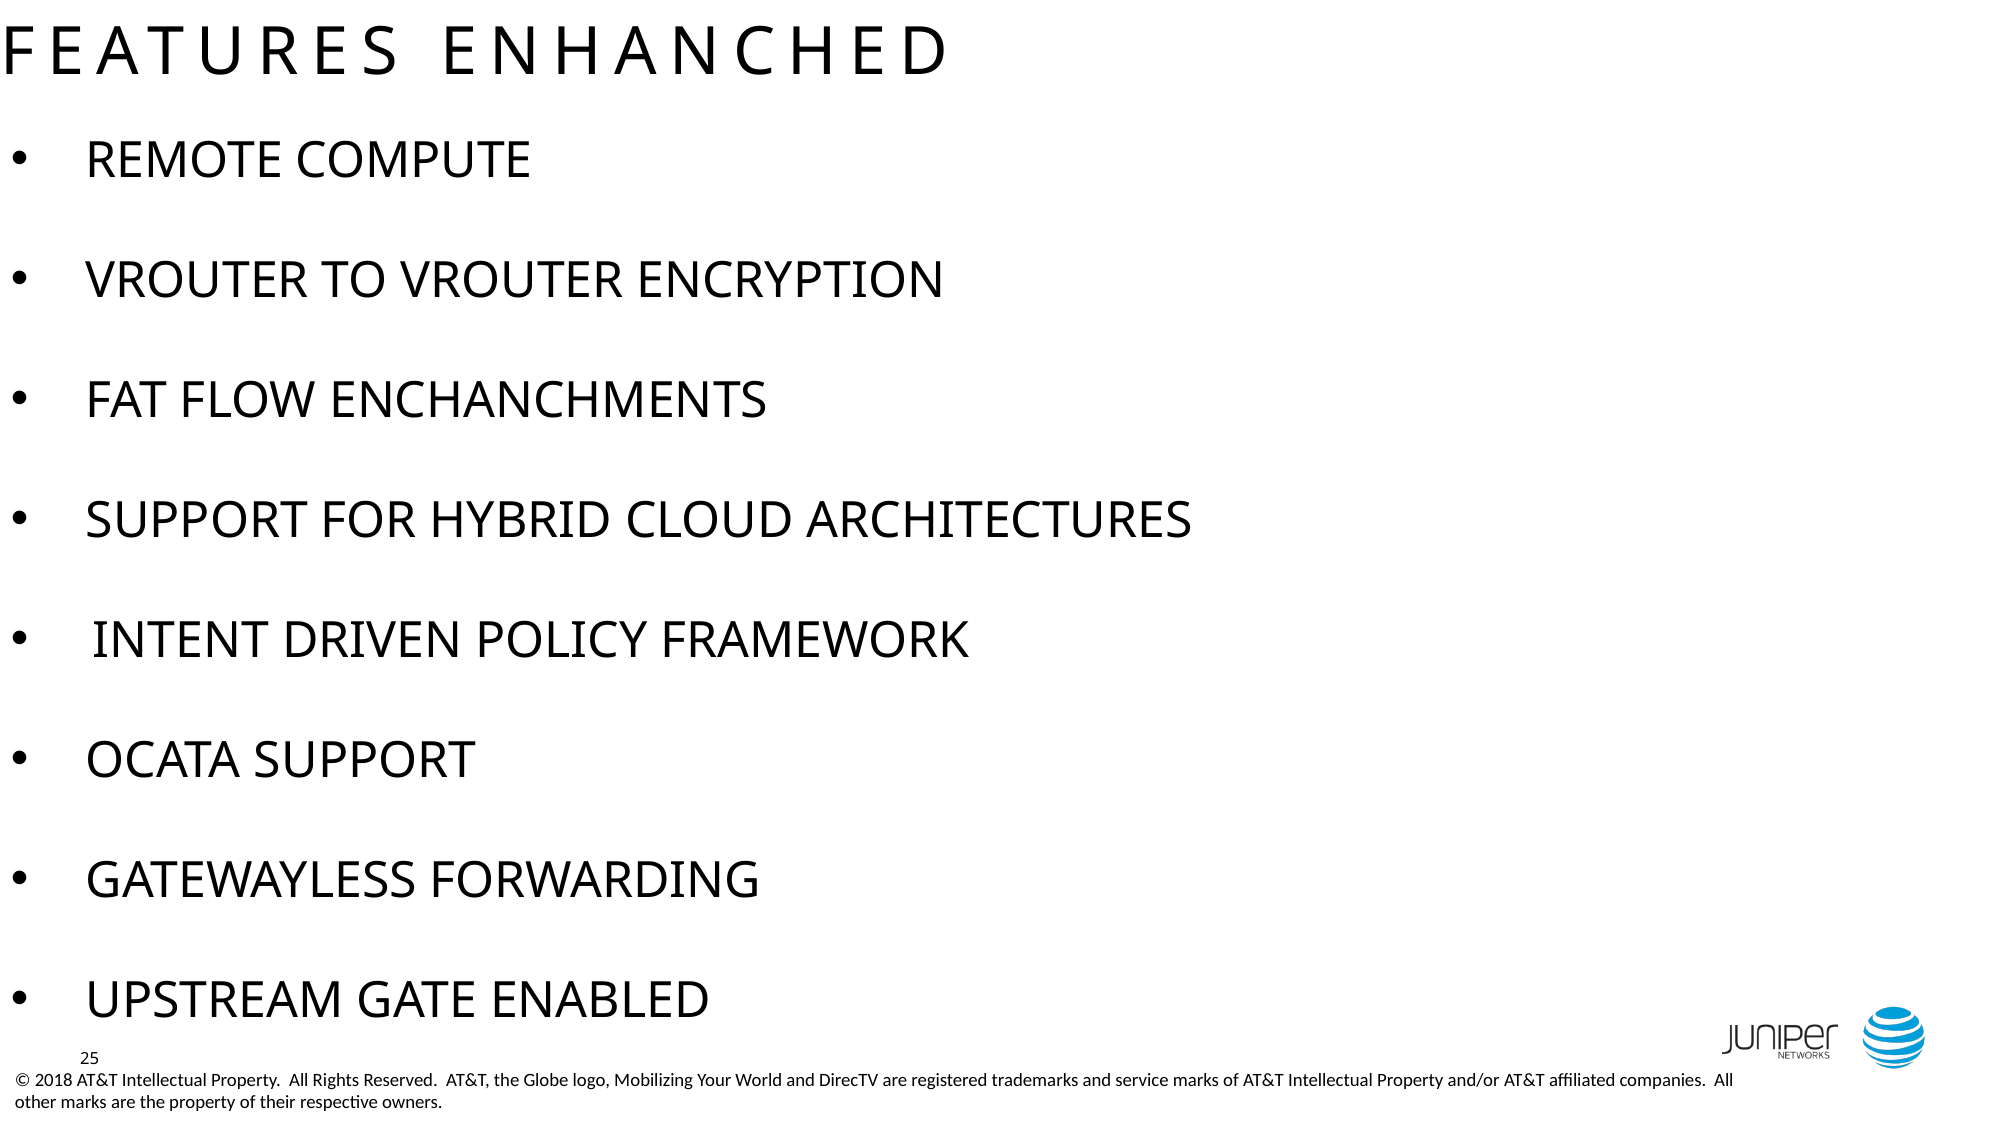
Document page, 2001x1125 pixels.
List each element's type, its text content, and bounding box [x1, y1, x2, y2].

list REMOTE COMPUTE VROUTER TO VROUTER ENCRYPTION FAT FLOW ENCHANCHMENTS SUPPORT FOR HYBRID CLOUD ARCHITECTURES INTENT DRIVEN POLICY FRAMEWORK OCATA SUPPORT GATEWAYLESS FORWARDING UPSTREAM GATE ENABLED [10, 66, 1851, 879]
picture [1706, 1018, 1851, 1068]
slide_number 25 [80, 1049, 129, 1060]
title FEATURES ENHANCHED [0, 0, 1839, 57]
text_box © 2018 AT&T Intellectual Property. All Rights Reserved. AT&T, the Globe logo, Mobilizing Your World and DirecTV are registered trademarks and service marks of AT&T Intellectual Property and/or AT&T affiliated companies. All other marks are the property of their respective owners. [0, 1060, 1766, 1120]
text_box [1881, 1046, 2000, 1125]
